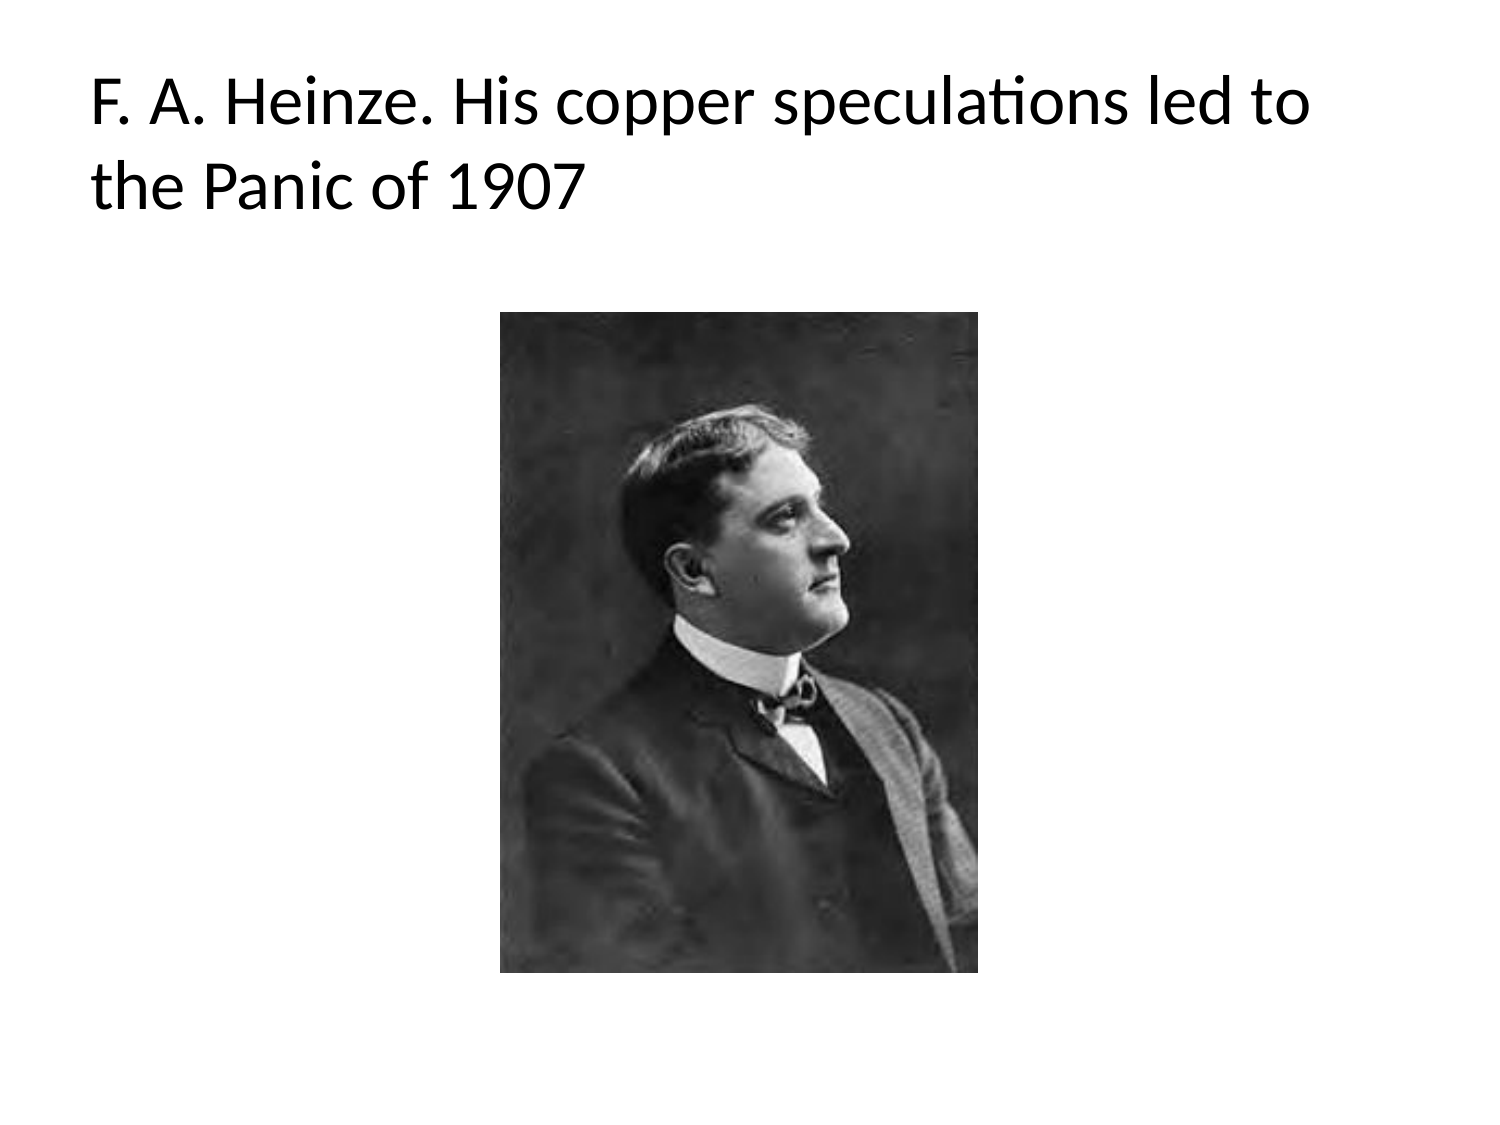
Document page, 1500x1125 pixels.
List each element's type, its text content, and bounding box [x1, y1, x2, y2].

title F. A. Heinze. His copper speculations led to the Panic of 1907 [75, 45, 1425, 233]
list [499, 312, 978, 973]
